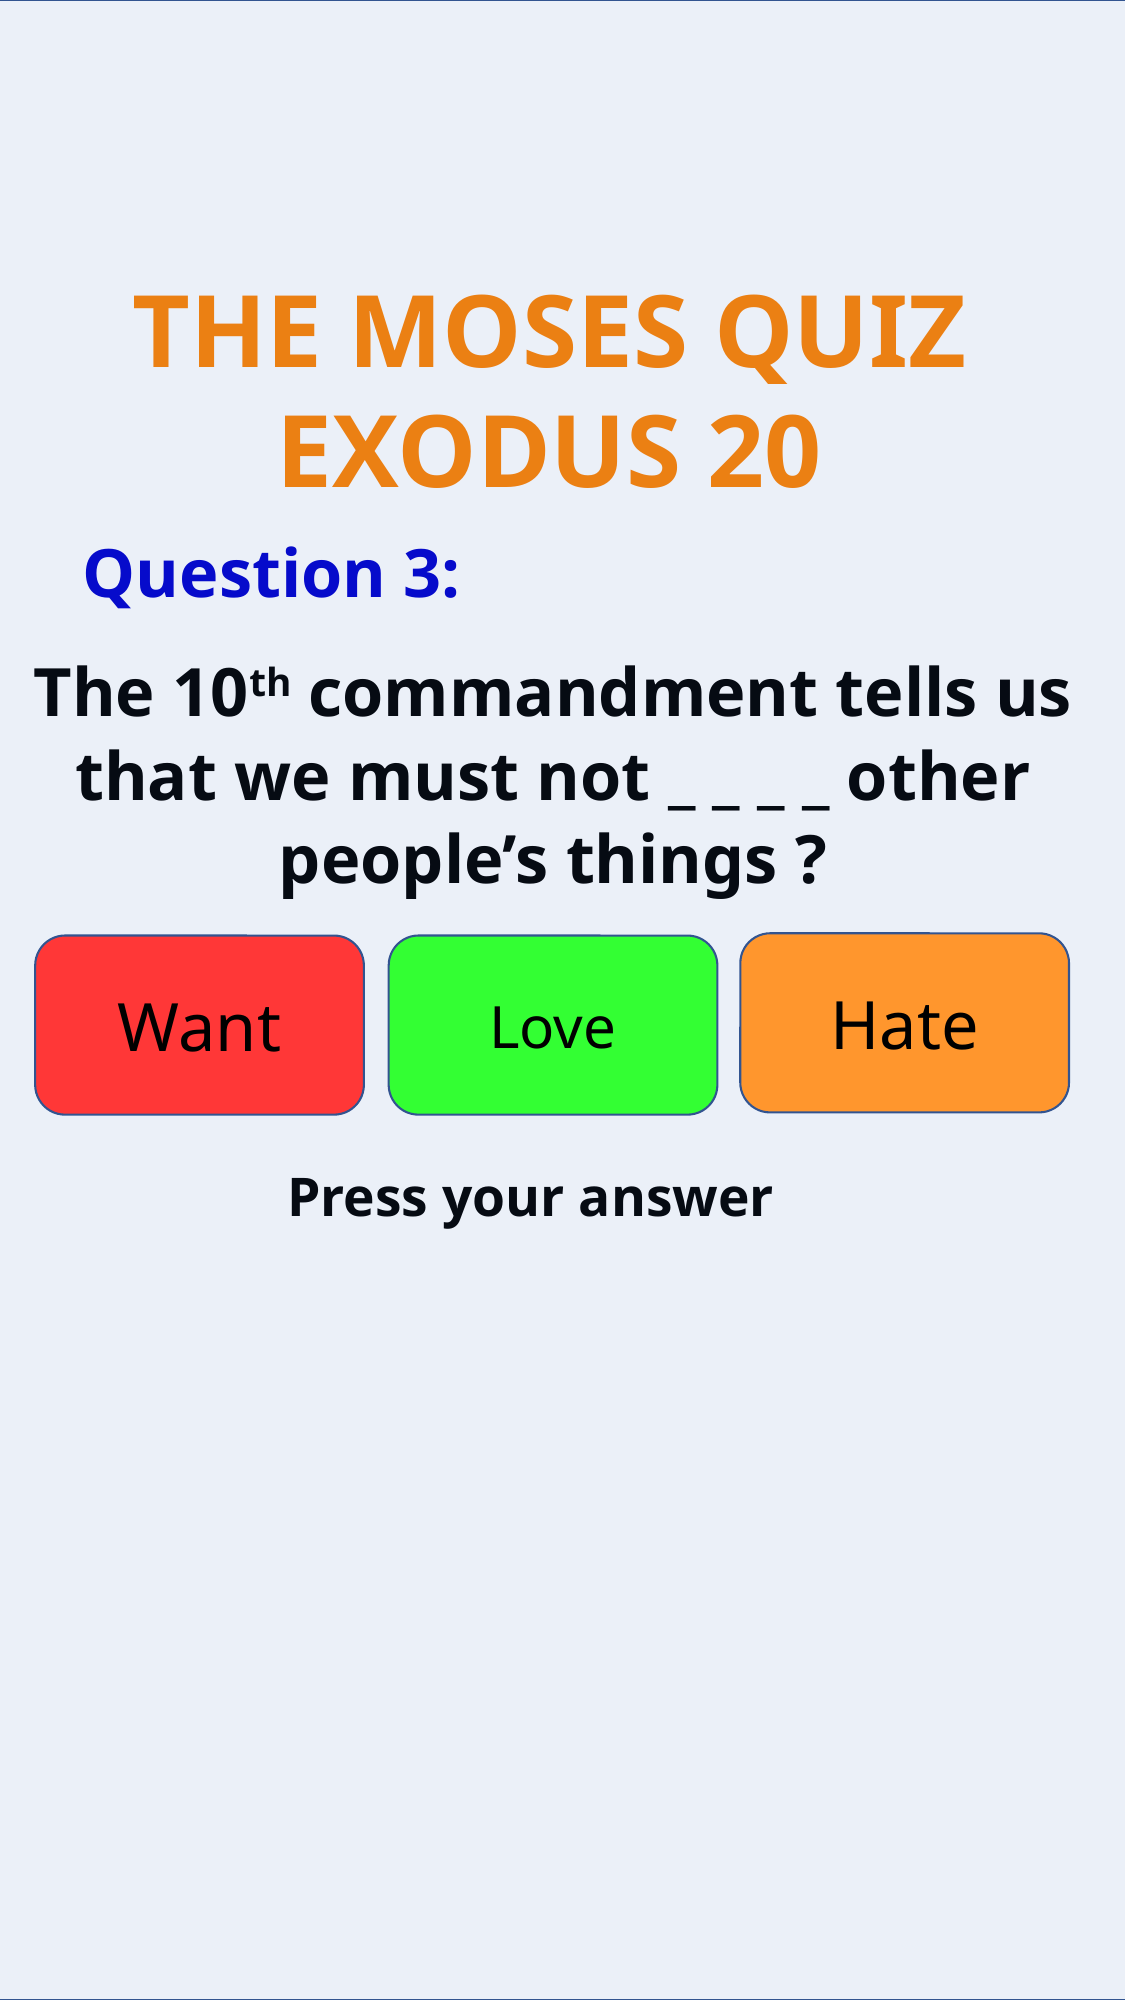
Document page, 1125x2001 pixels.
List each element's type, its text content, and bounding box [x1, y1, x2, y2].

text_box Love [387, 934, 719, 1116]
text_box Hate [739, 932, 1071, 1114]
text_box [0, 0, 1125, 2000]
text_box Want [34, 934, 365, 1116]
